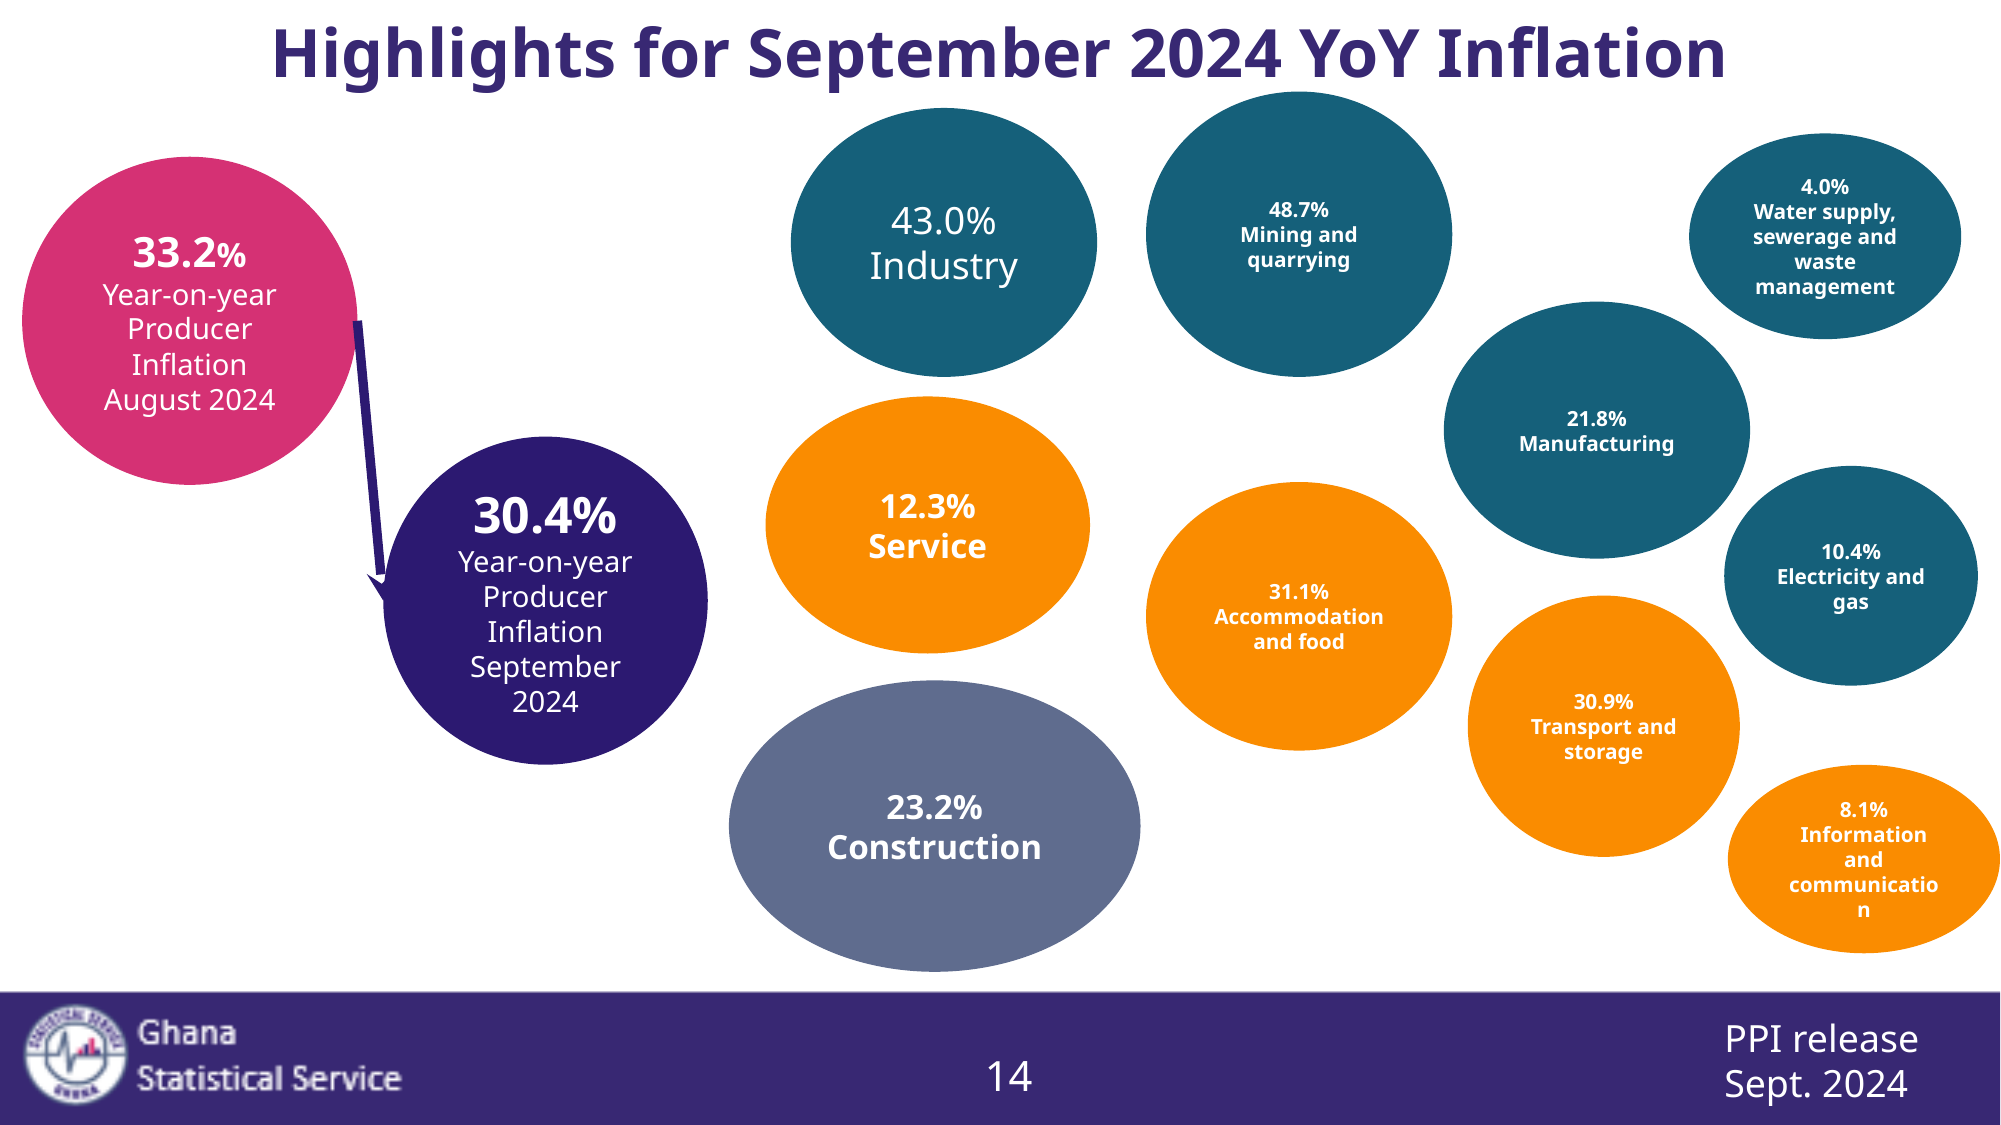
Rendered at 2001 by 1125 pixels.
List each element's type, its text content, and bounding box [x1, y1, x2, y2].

text_box 30.4% Year-on-year Producer Inflation September 2024 [382, 435, 709, 766]
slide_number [1709, 1015, 1962, 1105]
picture [0, 0, 2001, 1125]
text_box 23.2% Construction [727, 679, 1142, 973]
slide_number 14 [934, 1045, 1048, 1105]
text_box 12.3% Service [764, 395, 1092, 655]
text_box 4.0% Water supply, sewerage and waste management [1688, 132, 1963, 341]
text_box 48.7% Mining and quarrying [1144, 90, 1454, 378]
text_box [357, 320, 384, 601]
text_box 21.8% Manufacturing [1442, 300, 1752, 560]
text_box 43.0% Industry [789, 106, 1099, 378]
text_box 8.1% Information and communication [1726, 763, 2000, 955]
text_box 30.9% Transport and storage [1466, 594, 1741, 858]
text_box 33.2% Year-on-year Producer Inflation August 2024 [21, 155, 359, 486]
text_box 10.4% Electricity and gas [1723, 464, 1979, 687]
text_box 31.1% Accommodation and food [1144, 480, 1454, 752]
title Highlights for September 2024 YoY Inflation [137, 3, 1863, 108]
